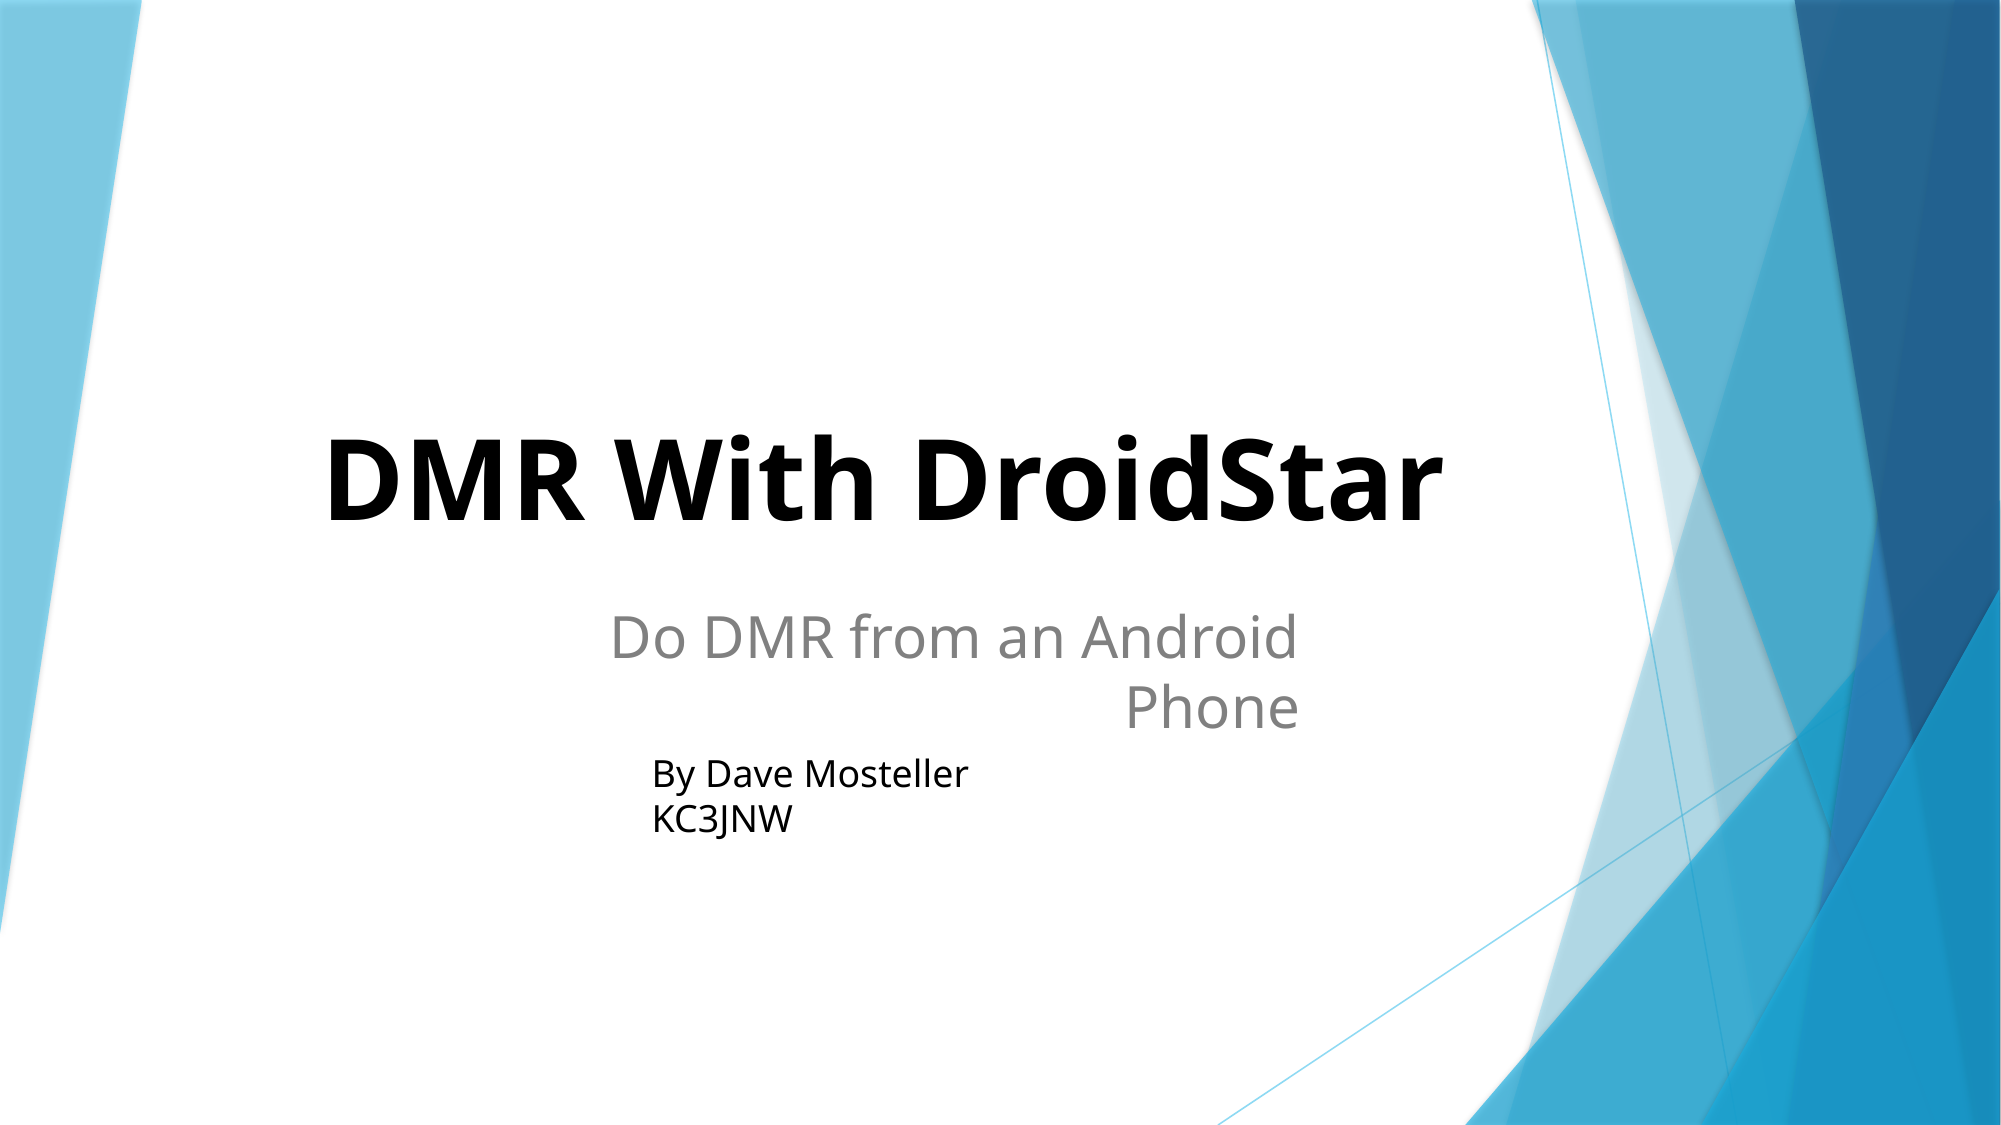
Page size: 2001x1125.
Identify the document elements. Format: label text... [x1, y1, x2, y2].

subtitle Do DMR from an Android Phone [453, 592, 1315, 773]
title DMR With DroidStar [247, 280, 1522, 551]
text_box By Dave Mosteller KC3JNW [636, 742, 1132, 848]
